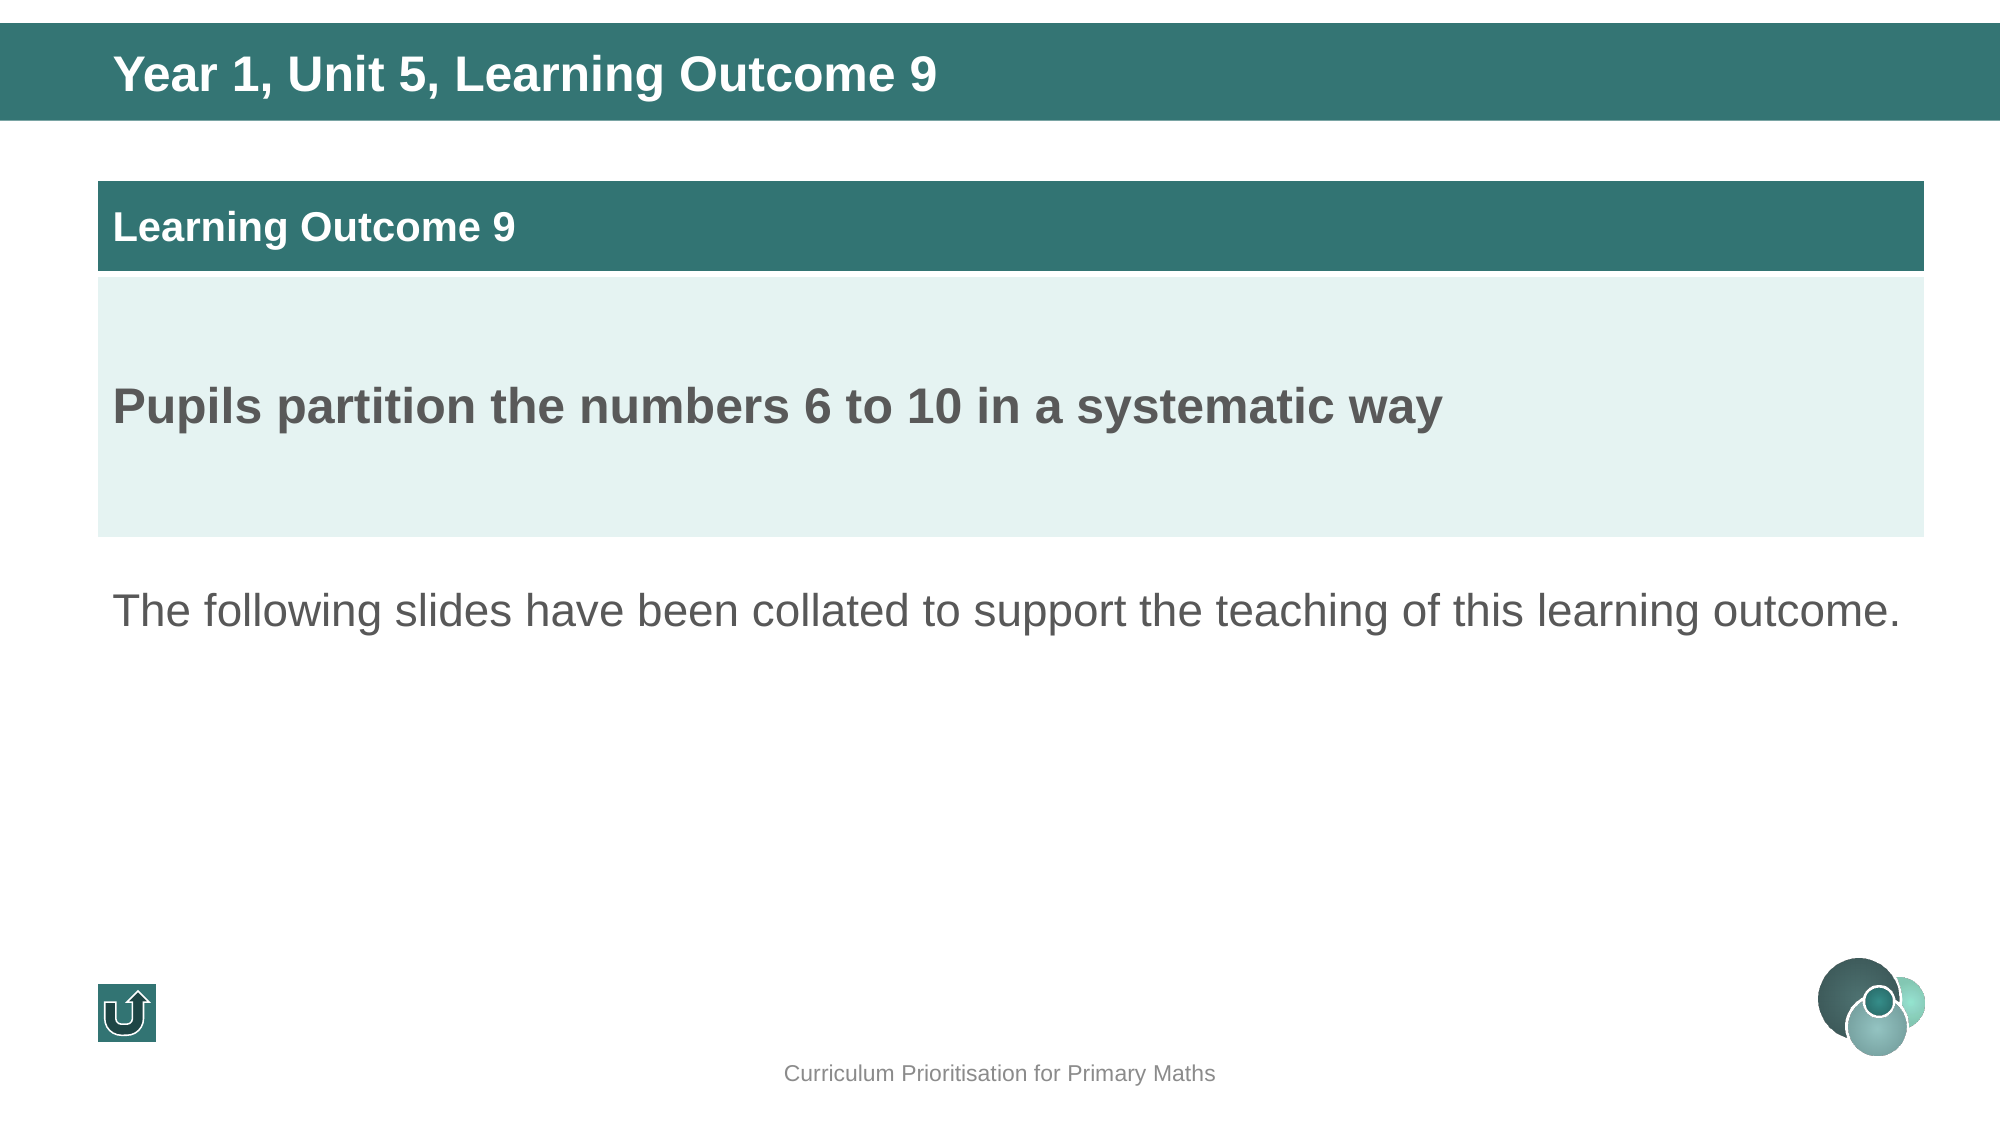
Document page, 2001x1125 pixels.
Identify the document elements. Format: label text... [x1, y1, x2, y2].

text_box Year 1, Unit 5, Learning Outcome 9 [97, 40, 1945, 111]
text_box [96, 983, 157, 1044]
table_header Learning Outcome 9 [98, 181, 1924, 271]
table_cell Pupils partition the numbers 6 to 10 in a systematic way [98, 277, 1924, 537]
picture [1818, 958, 1925, 1042]
footer Curriculum Prioritisation for Primary Maths [0, 1042, 2000, 1103]
text_box The following slides have been collated to support the teaching of this learning outcome. [97, 562, 1925, 677]
